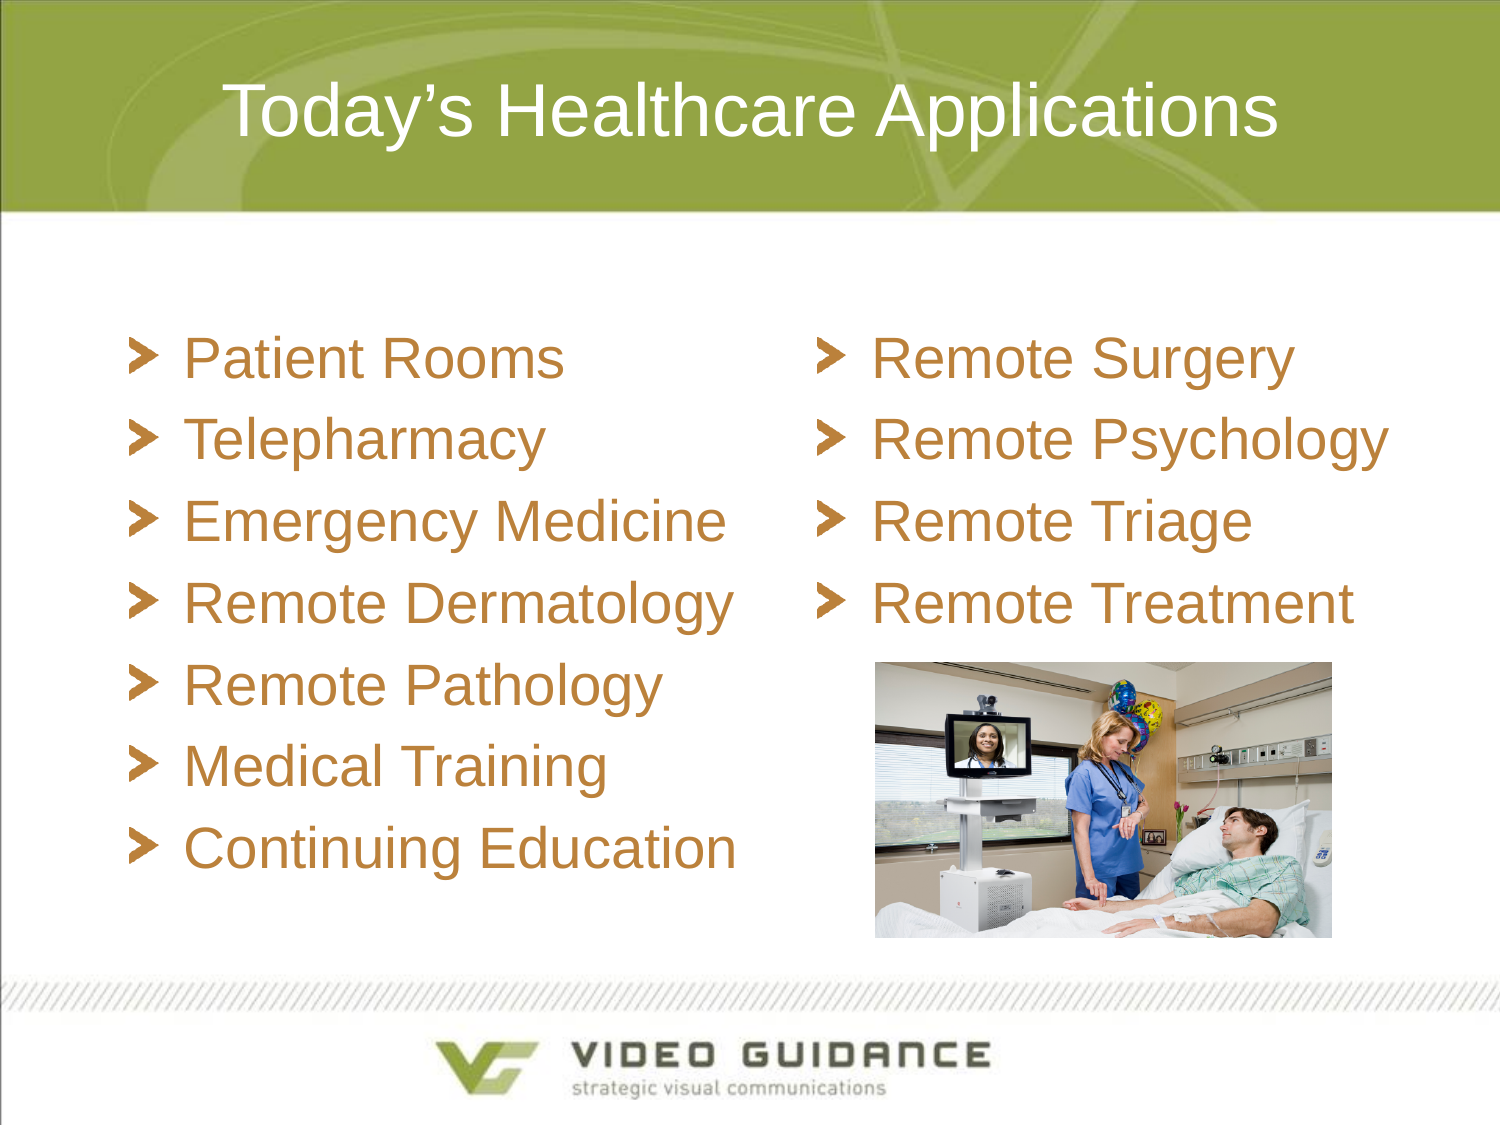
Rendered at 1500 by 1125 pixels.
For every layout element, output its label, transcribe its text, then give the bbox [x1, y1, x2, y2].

picture [0, 0, 1500, 1125]
list Patient Rooms Telepharmacy Emergency Medicine Remote Dermatology Remote Pathology Medical Training Continuing Education [112, 312, 763, 913]
list Remote Surgery Remote Psychology Remote Triage Remote Treatment [799, 312, 1476, 663]
title Today’s Healthcare Applications [1, 0, 1500, 213]
